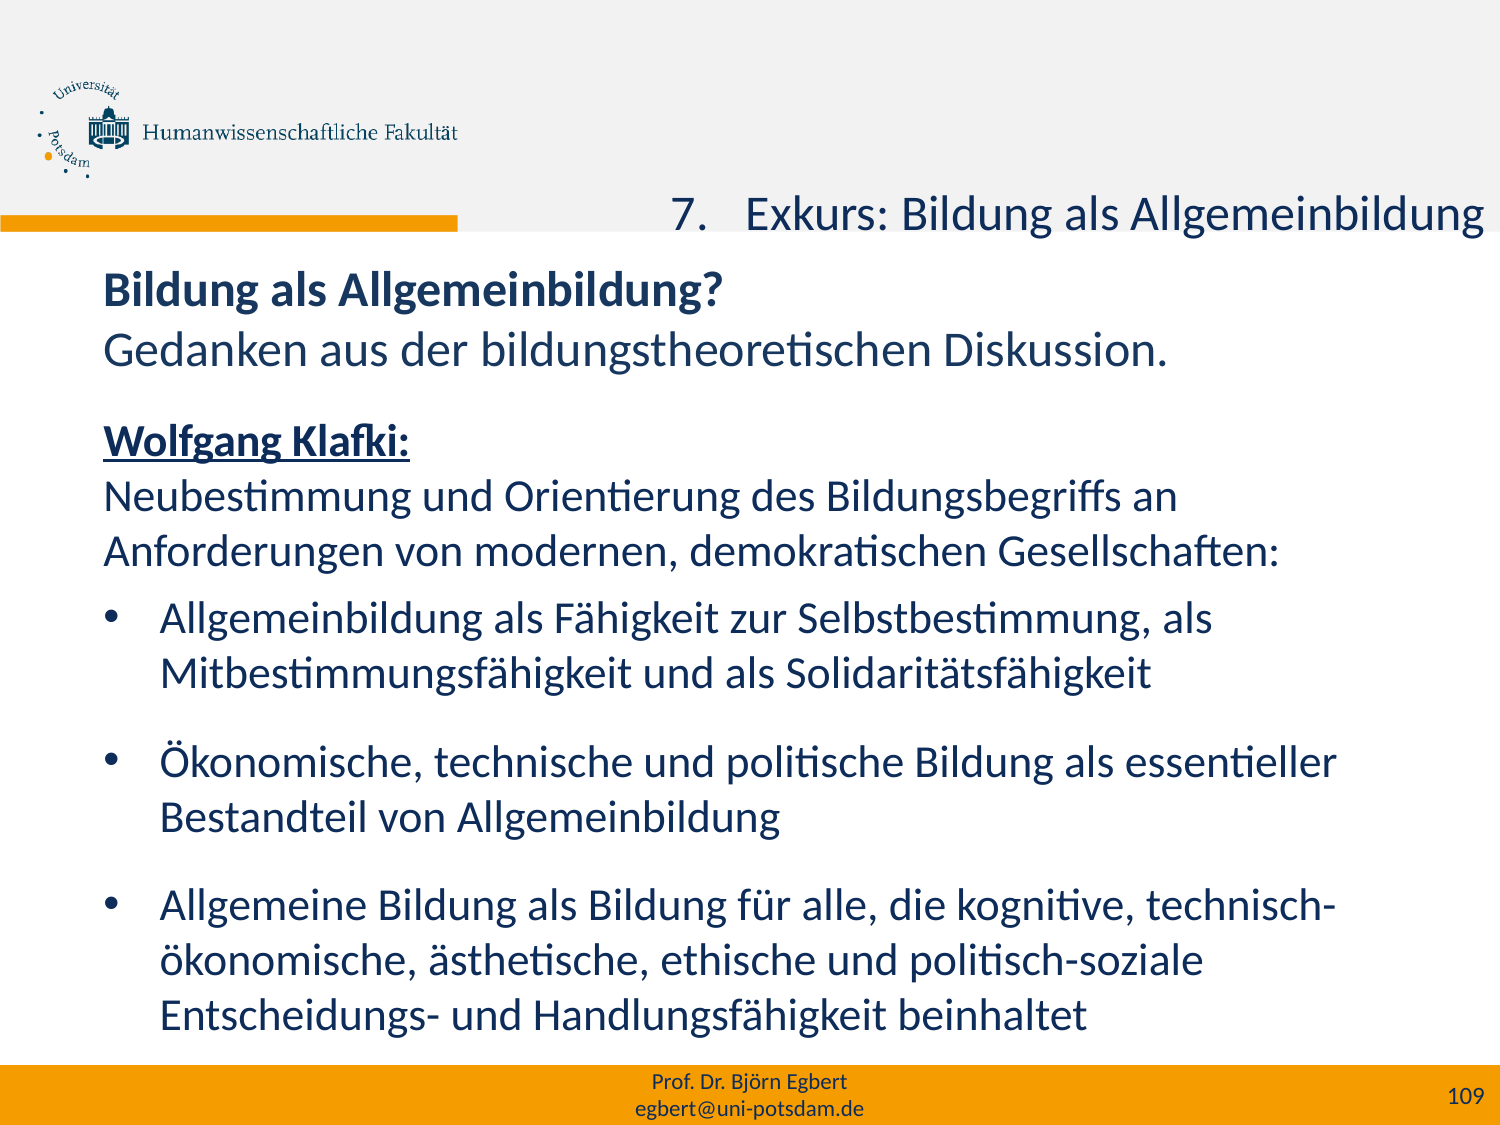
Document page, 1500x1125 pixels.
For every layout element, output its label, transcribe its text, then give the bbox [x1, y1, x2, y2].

text_box Bildung als Allgemeinbildung? Gedanken aus der bildungstheoretischen Diskussion. [88, 249, 1365, 385]
picture [0, 81, 463, 232]
text_box Exkurs: Bildung als Allgemeinbildung [206, 172, 1500, 244]
text_box Wolfgang Klafki: Neubestimmung und Orientierung des Bildungsbegriffs an Anforderungen von modernen, demokratischen Gesellschaften: Allgemeinbildung als Fähigkeit zur Selbstbestimmung, als Mitbestimmungsfähigkeit und als Solidaritätsfähigkeit Ökonomische, technische und politische Bildung als essentieller Bestandteil von Allgemeinbildung Allgemeine Bildung als Bildung für alle, die kognitive, technisch-ökonomische, ästhetische, ethische und politisch-soziale Entscheidungs- und Handlungsfähigkeit beinhaltet [88, 403, 1458, 1047]
text_box 109 [1162, 1064, 1500, 1125]
text_box Prof. Dr. Björn Egbert egbert@uni-potsdam.de [620, 1058, 880, 1125]
